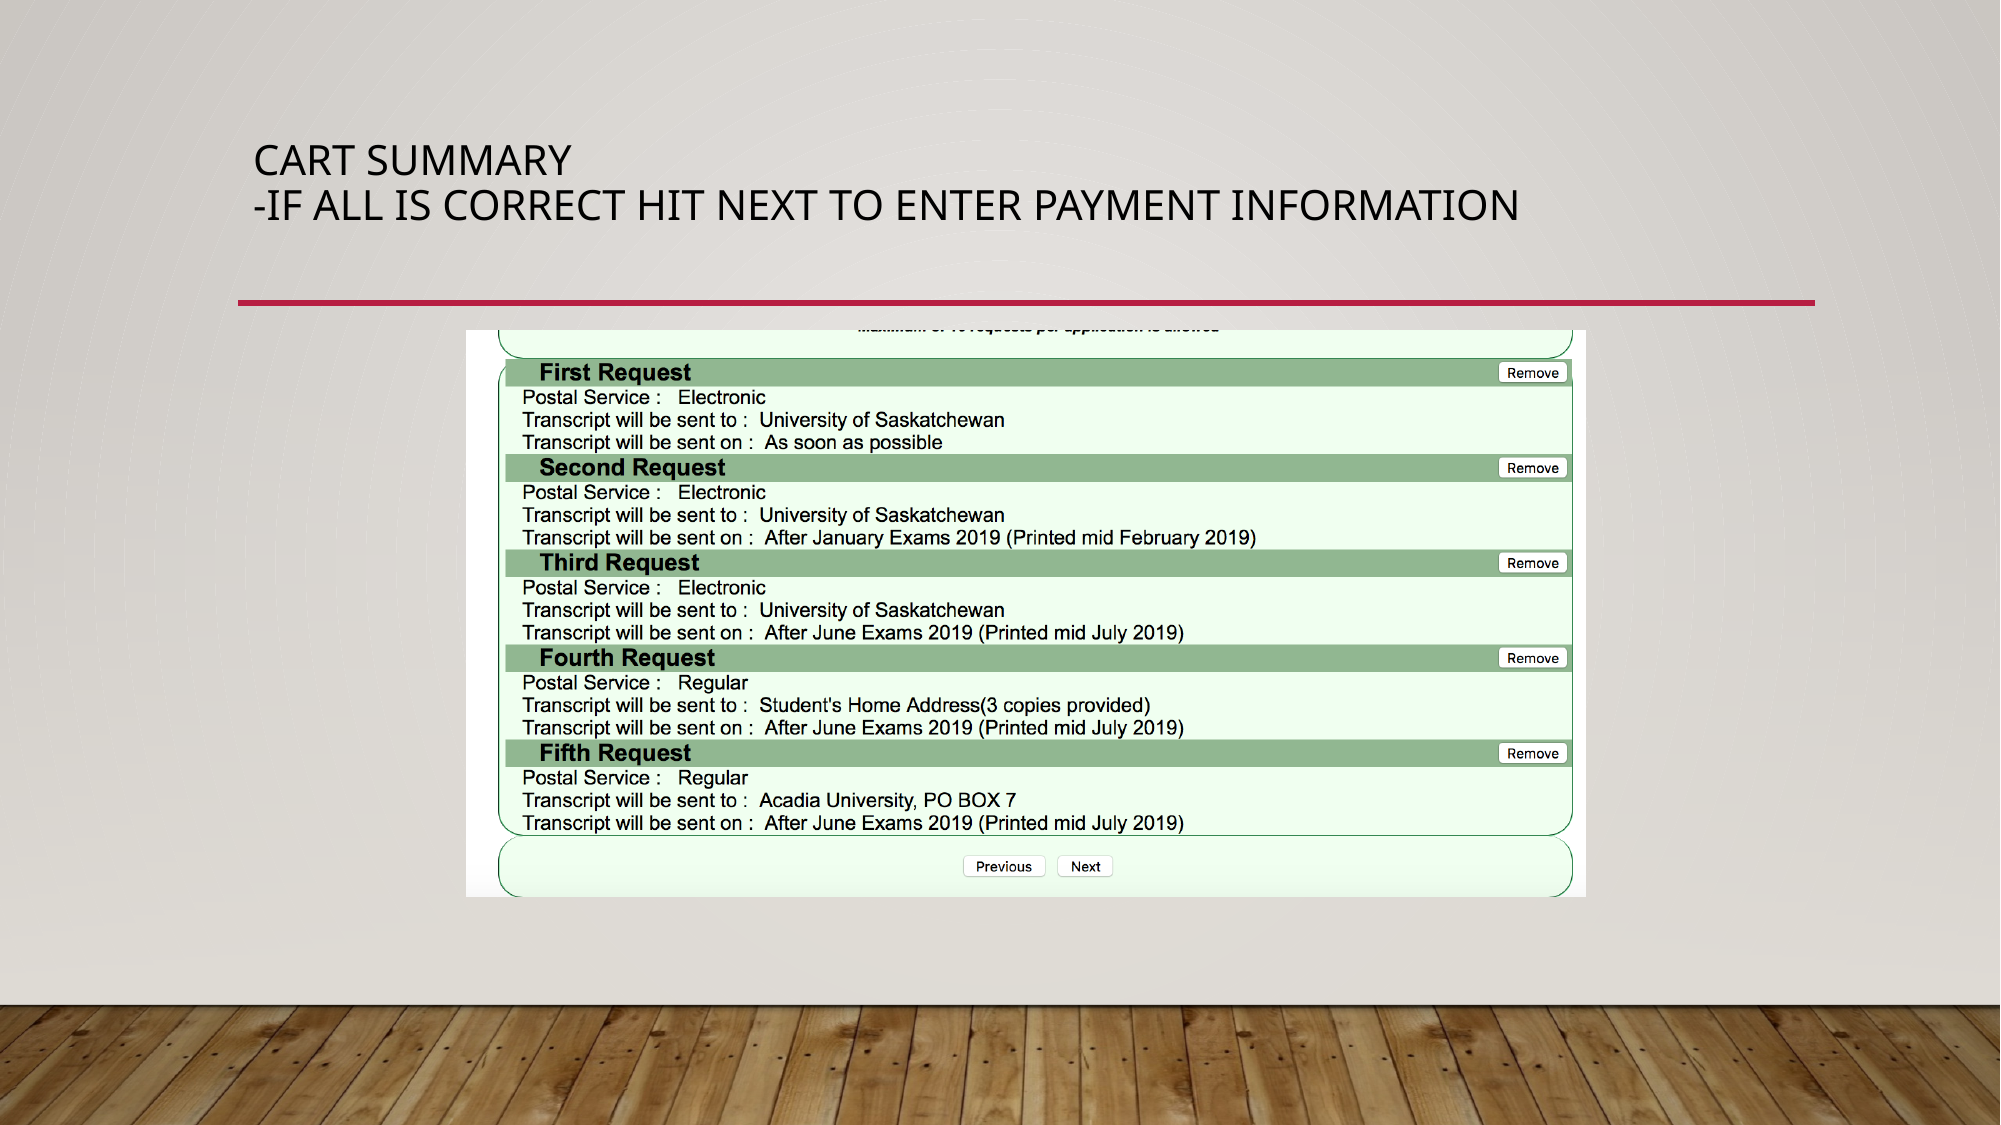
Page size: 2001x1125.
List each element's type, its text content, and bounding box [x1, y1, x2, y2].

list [465, 330, 1586, 897]
title Cart summary -if all is correct hit next to enter payment information [238, 131, 1814, 305]
picture [0, 1005, 2000, 1125]
